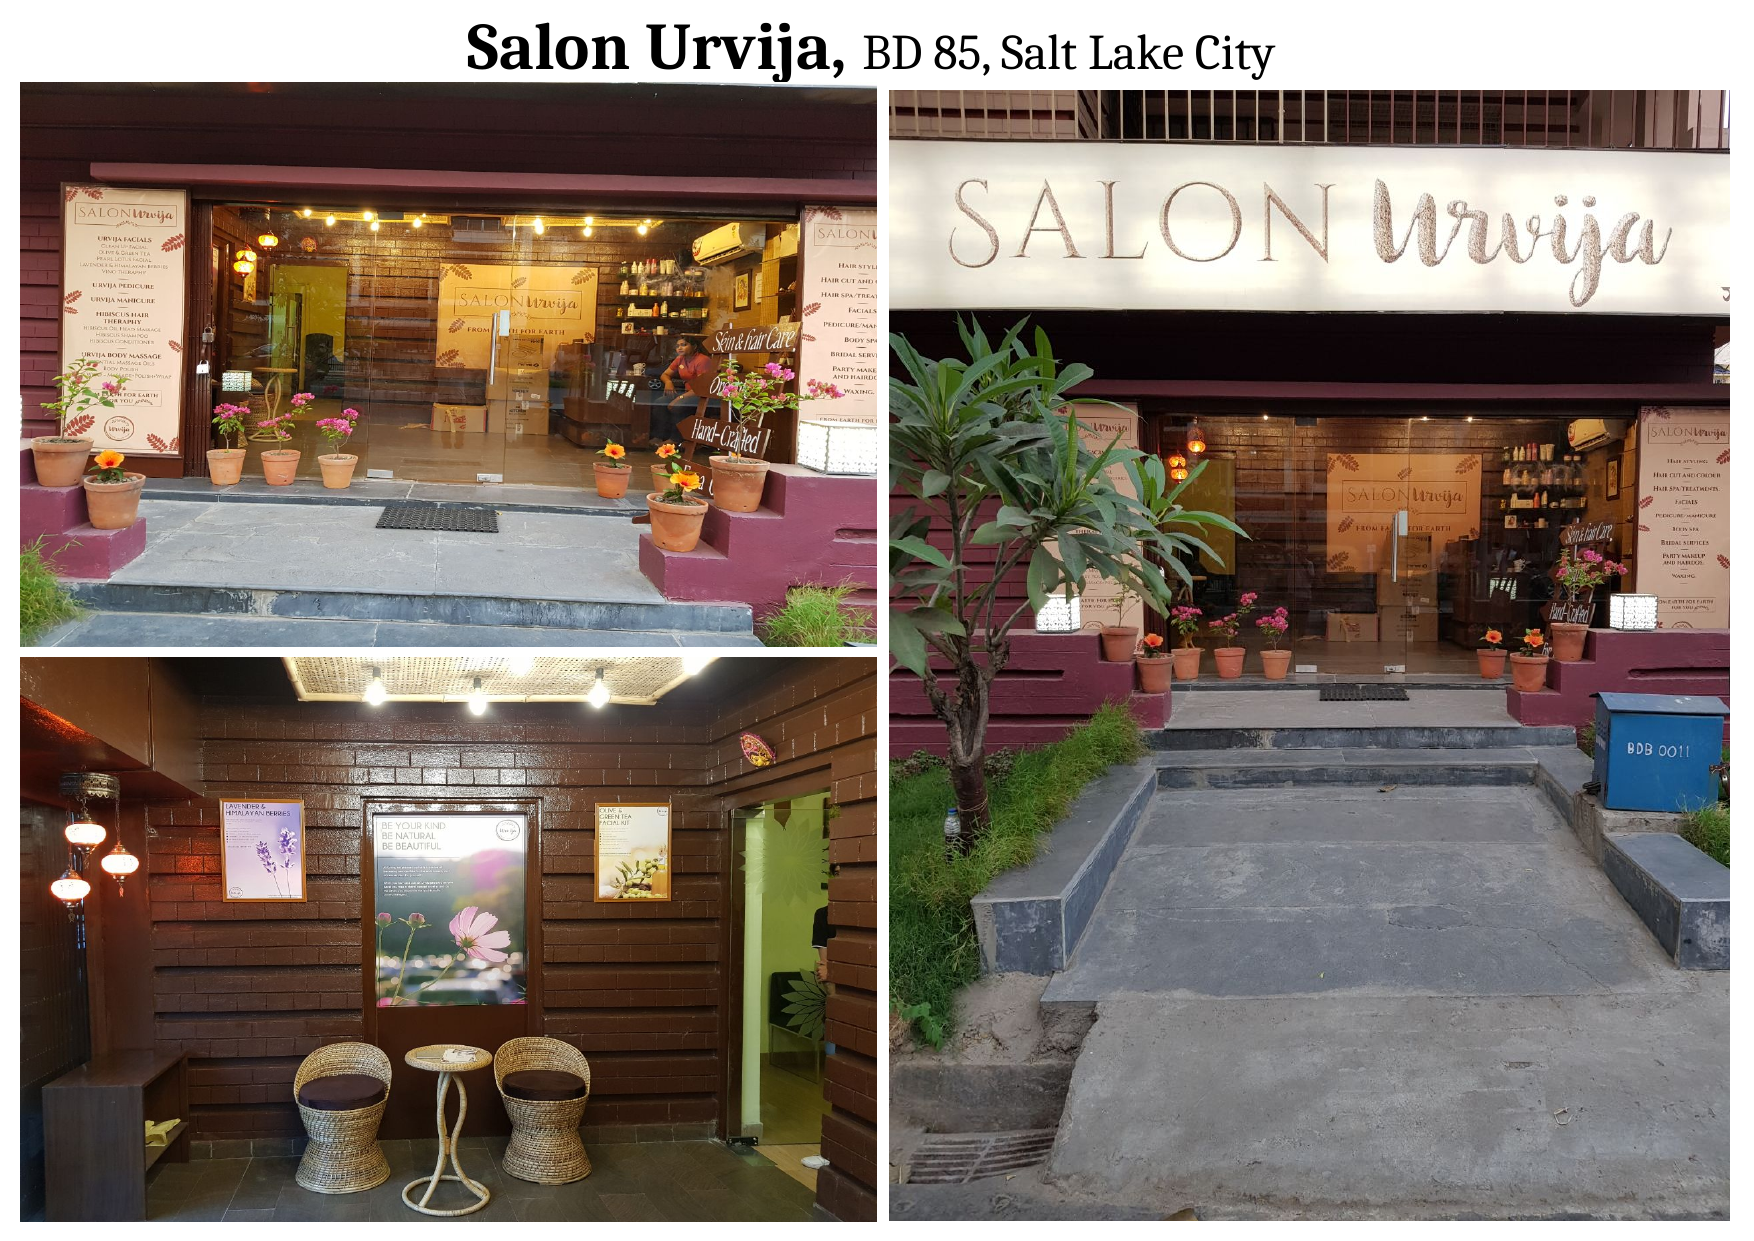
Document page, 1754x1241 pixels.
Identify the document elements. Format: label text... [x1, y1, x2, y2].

picture [19, 82, 877, 647]
picture [888, 90, 1730, 1221]
text_box Salon Urvija, BD 85, Salt Lake City [64, 0, 1679, 104]
picture [19, 657, 877, 1222]
